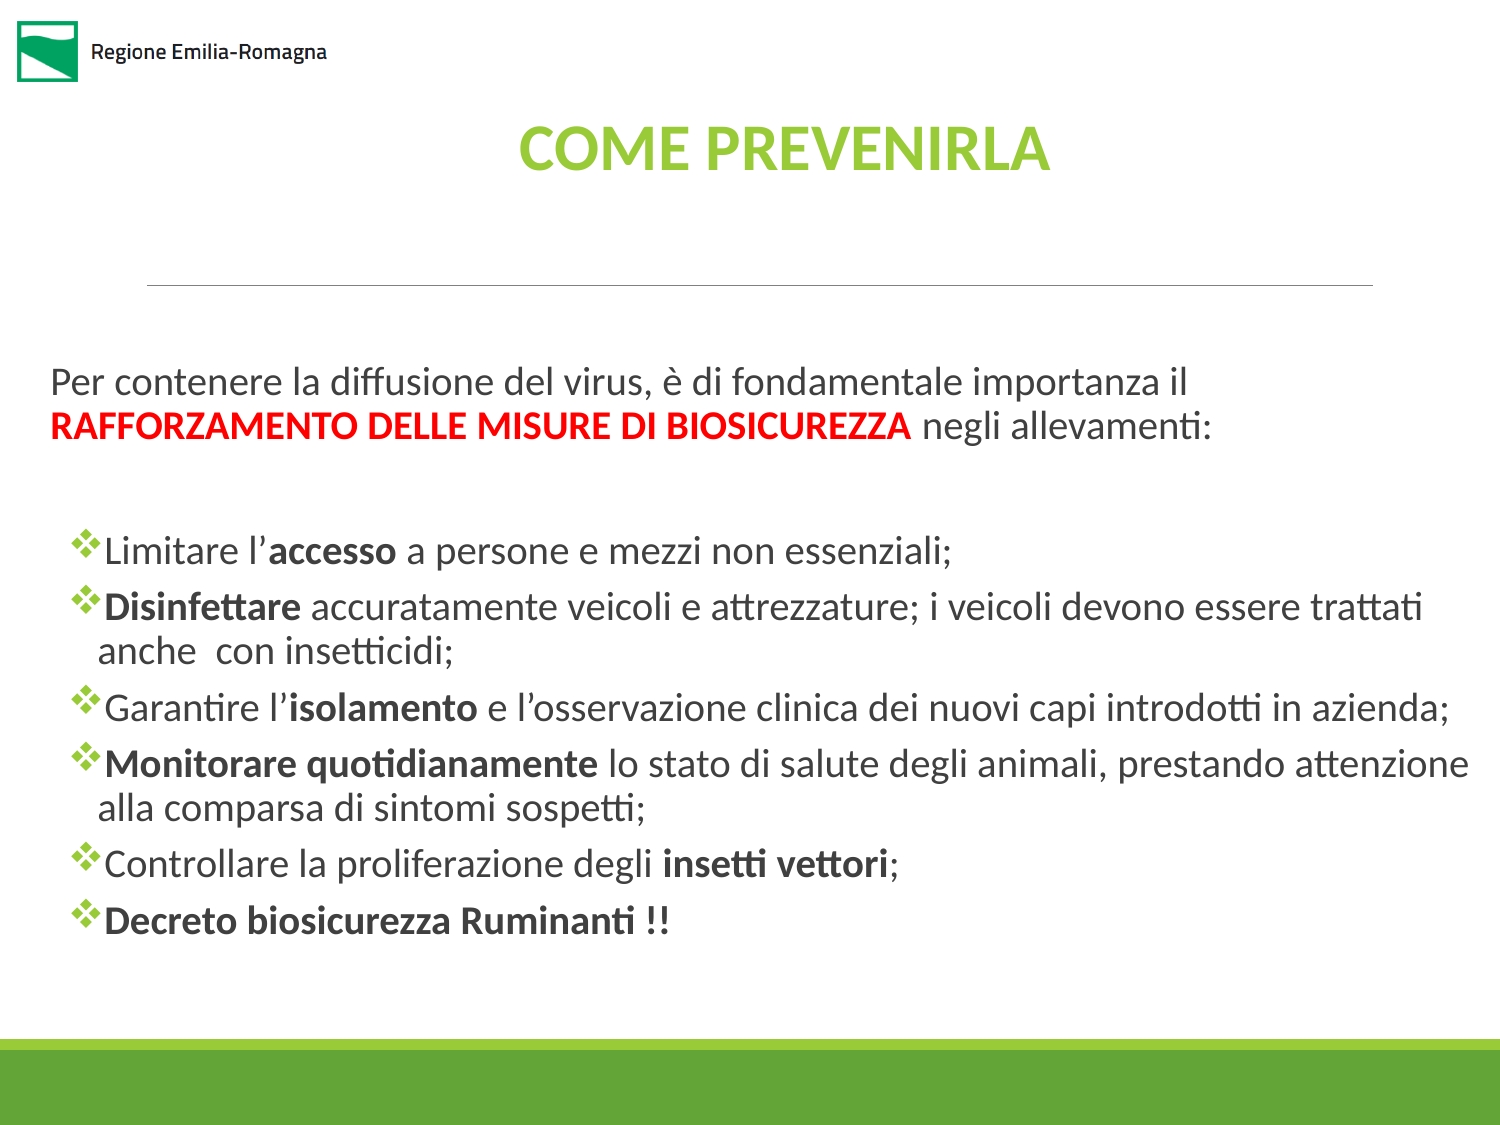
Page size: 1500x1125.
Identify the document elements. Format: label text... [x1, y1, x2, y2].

list Per contenere la diffusione del virus, è di fondamentale importanza il RAFFORZAMENTO DELLE MISURE DI BIOSICUREZZA negli allevamenti: Limitare l’accesso a persone e mezzi non essenziali; Disinfettare accuratamente veicoli e attrezzature; i veicoli devono essere trattati anche con insetticidi; Garantire l’isolamento e l’osservazione clinica dei nuovi capi introdotti in azienda; Monitorare quotidianamente lo stato di salute degli animali, prestando attenzione alla comparsa di sintomi sospetti; Controllare la proliferazione degli insetti vettori; Decreto biosicurezza Ruminanti !! [35, 202, 1474, 965]
text_box COME PREVENIRLA [256, 97, 1315, 261]
picture [17, 21, 343, 83]
